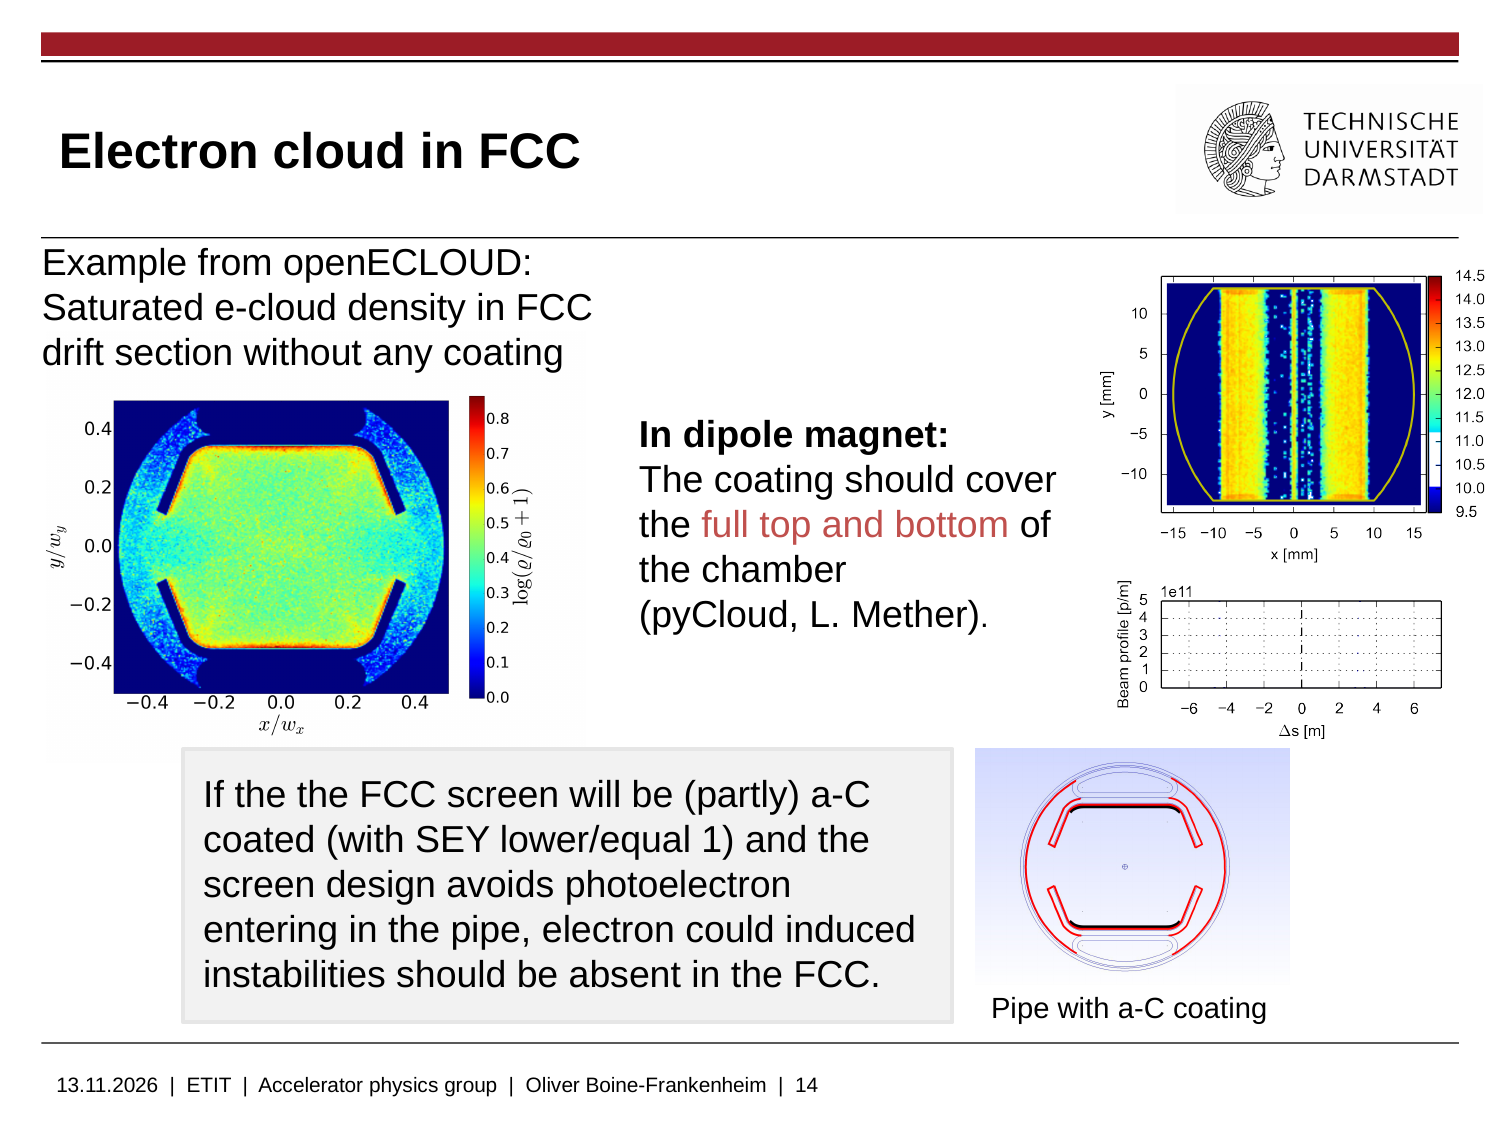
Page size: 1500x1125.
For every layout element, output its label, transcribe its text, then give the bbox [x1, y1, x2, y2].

title Electron cloud in FCC [58, 79, 1149, 218]
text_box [182, 748, 1290, 1033]
picture [1175, 84, 1483, 214]
picture [46, 330, 586, 763]
text_box Example from openECLOUD: Saturated e-cloud density in FCC drift section without any coating [27, 230, 619, 381]
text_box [623, 241, 1490, 750]
